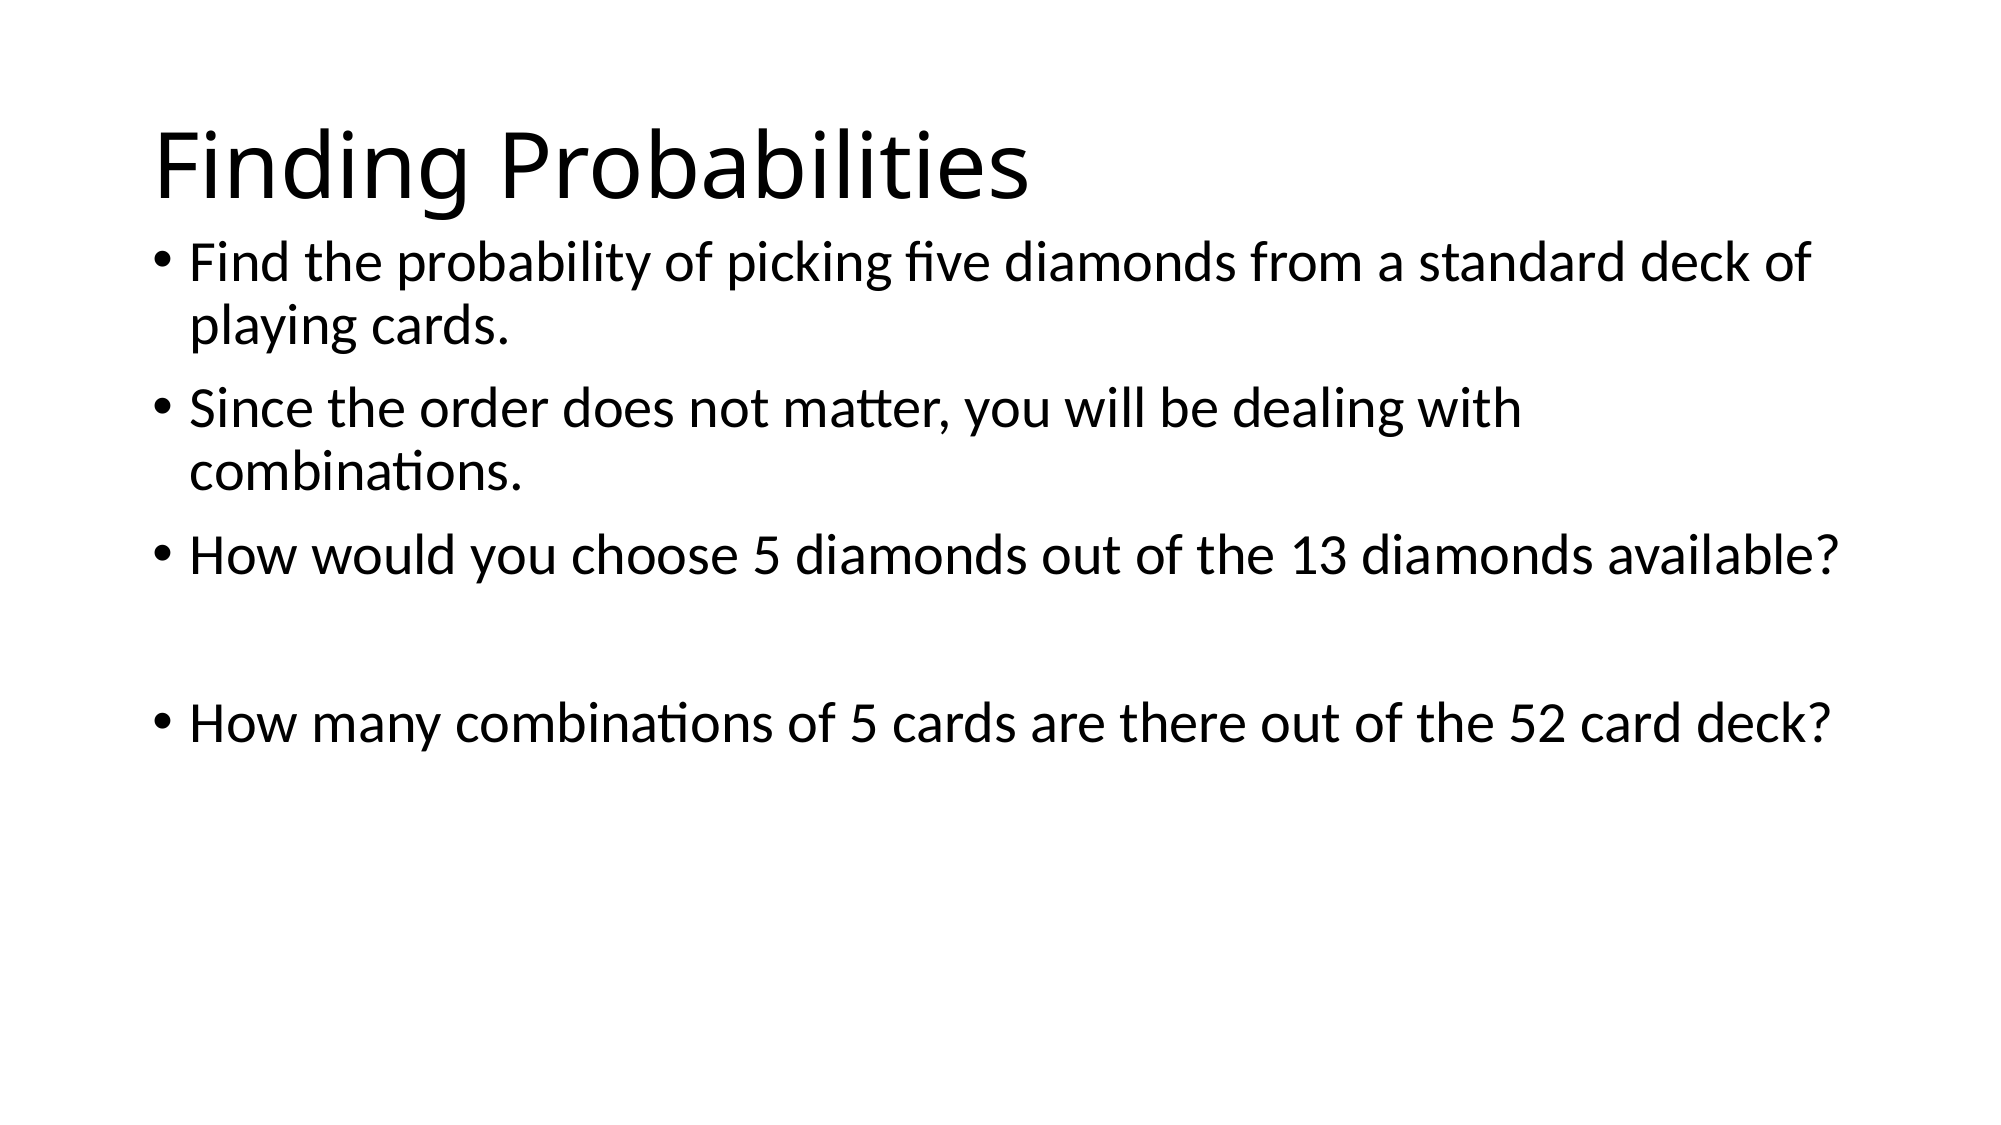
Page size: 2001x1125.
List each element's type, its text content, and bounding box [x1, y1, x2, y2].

title Finding Probabilities [137, 59, 1863, 278]
